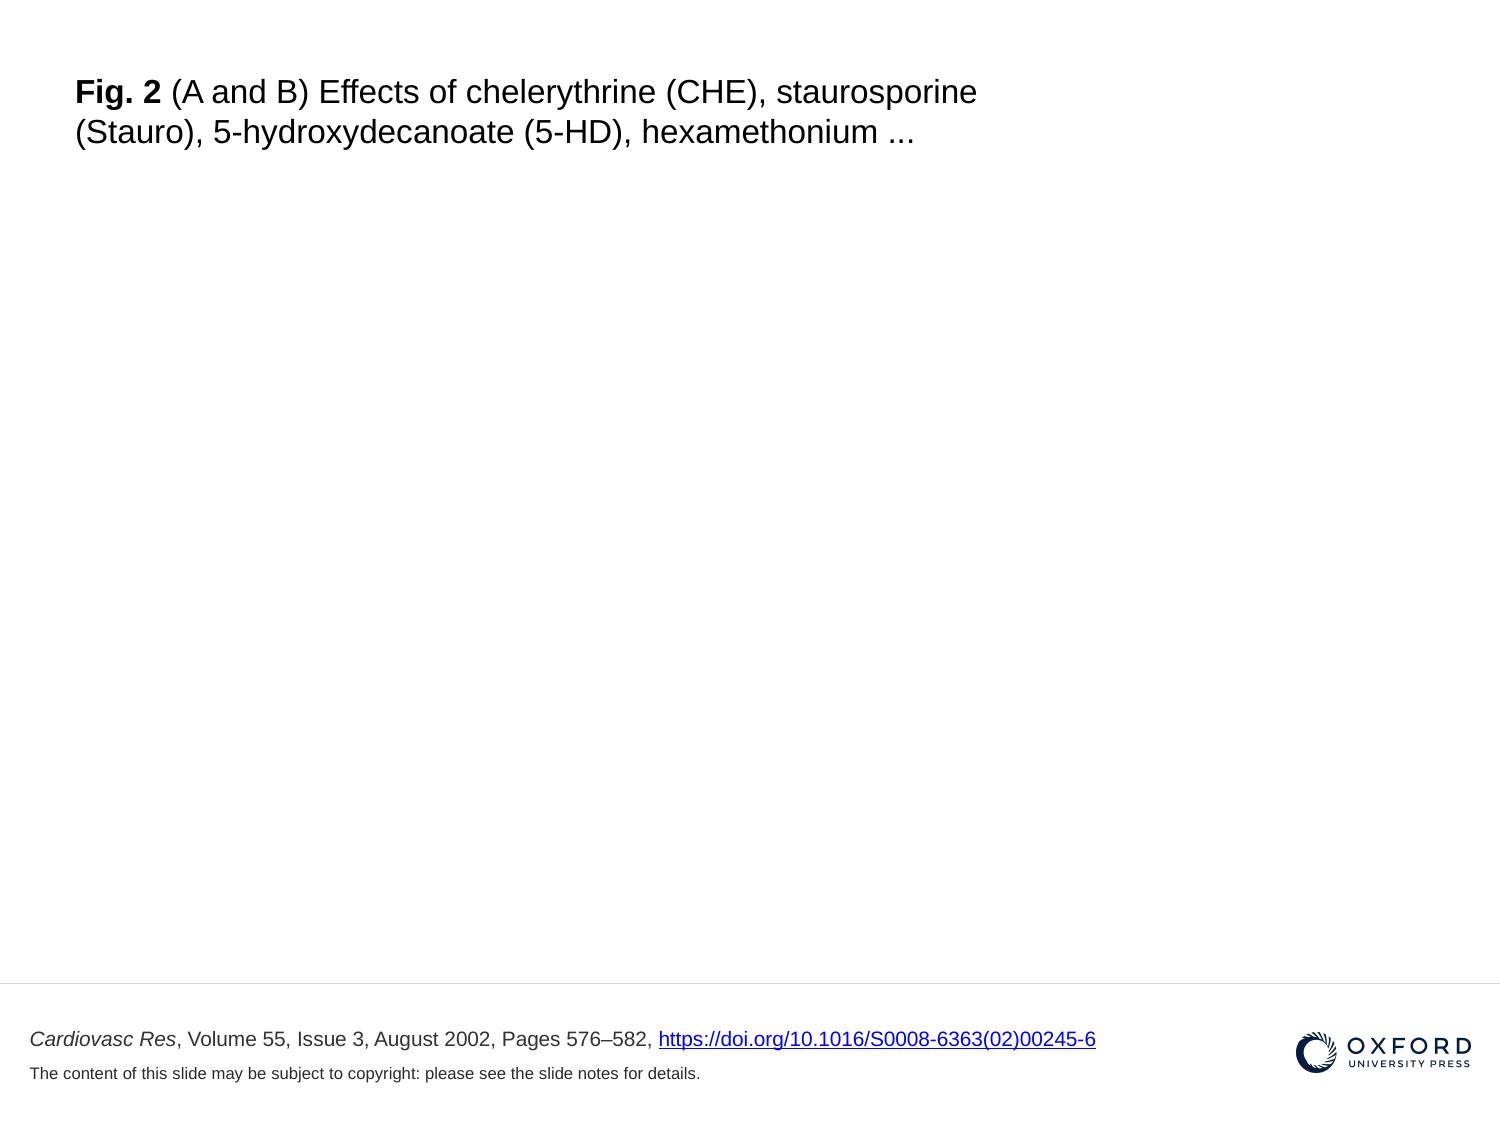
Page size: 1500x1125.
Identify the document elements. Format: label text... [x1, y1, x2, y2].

title Fig. 2 (A and B) Effects of chelerythrine (CHE), staurosporine (Stauro), 5-hydroxydecanoate (5-HD), hexamethonium ... [75, 69, 1078, 171]
footer Cardiovasc Res, Volume 55, Issue 3, August 2002, Pages 576–582, https://doi.org/10.1016/S0008-6363(02)00245-6 The content of this slide may be subject to copyright: please see the slide notes for details. [0, 983, 1260, 1125]
picture [1296, 1032, 1471, 1073]
